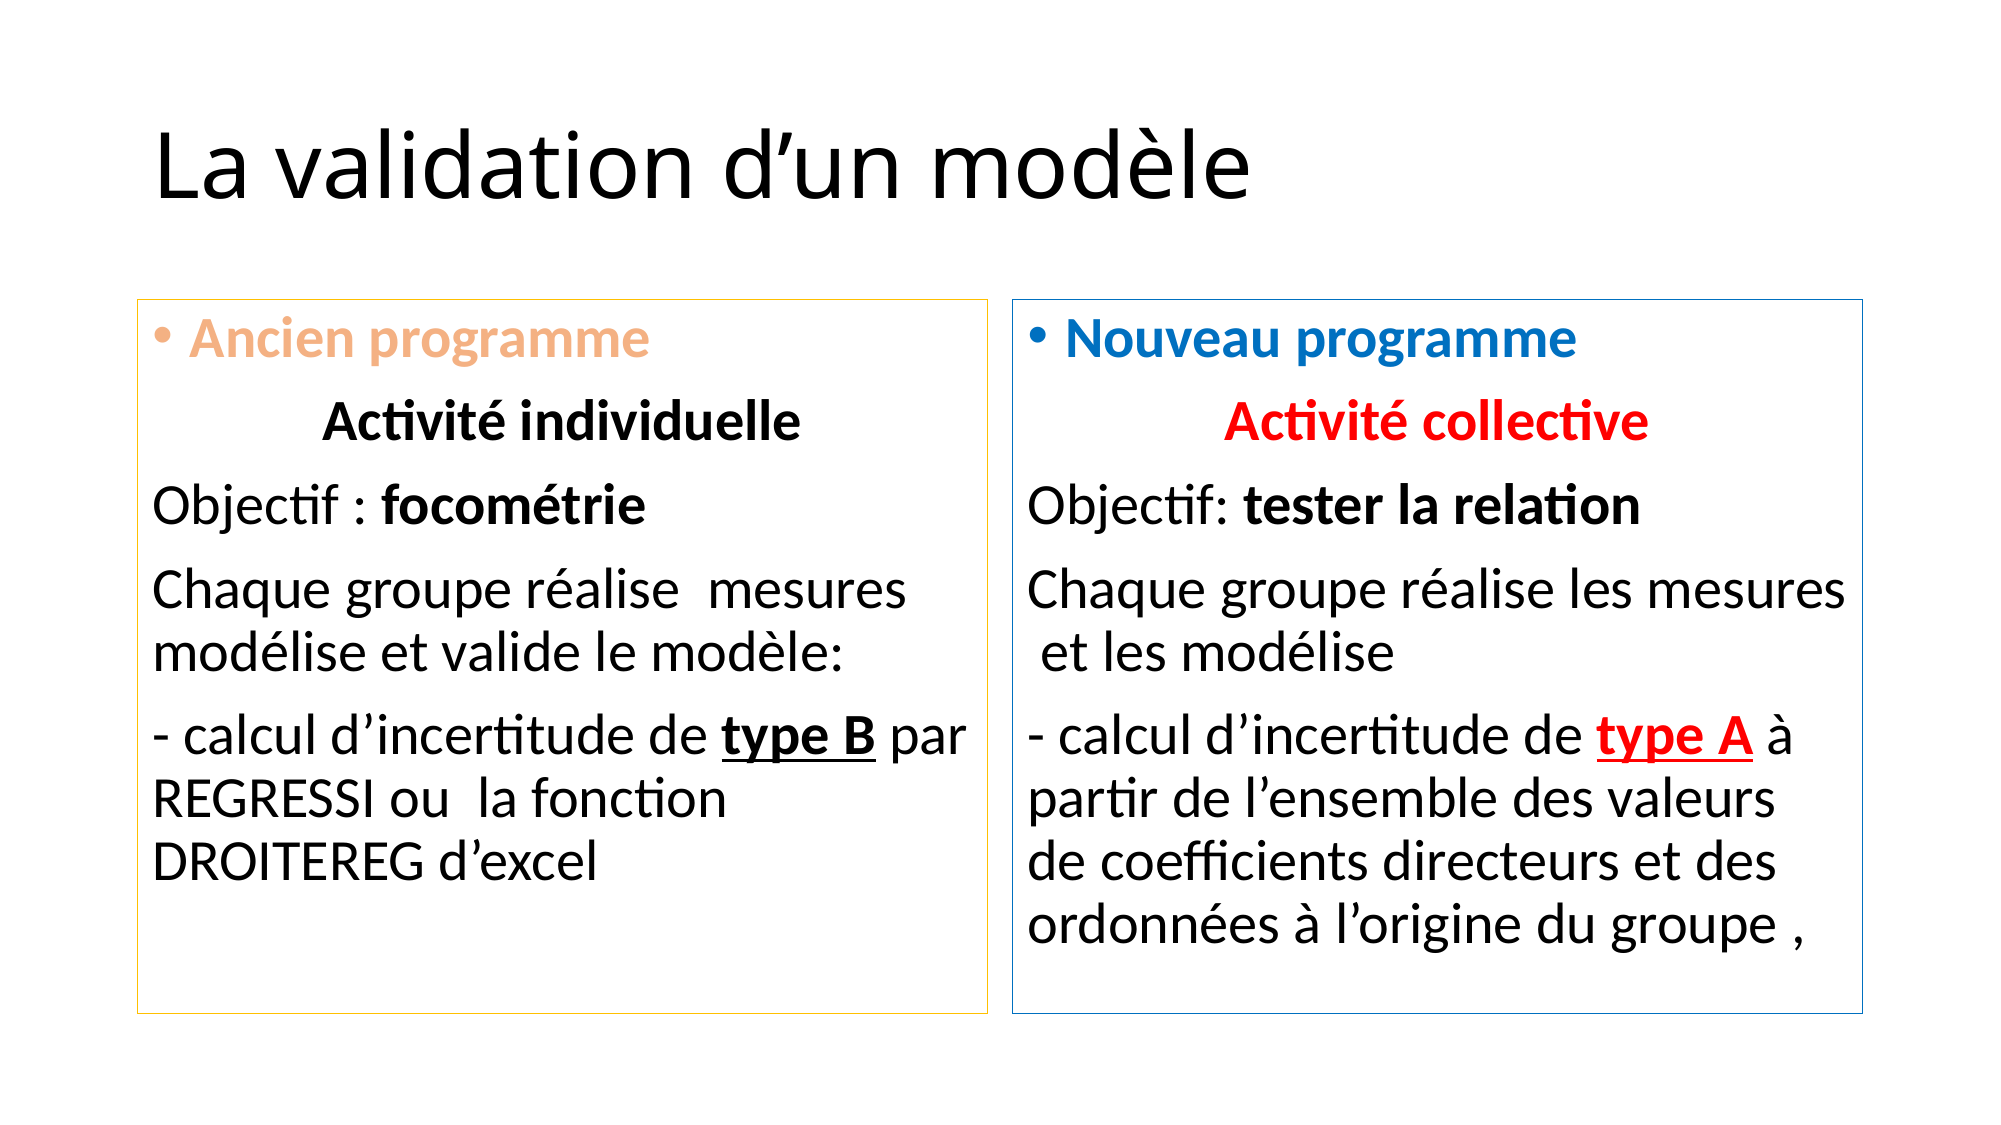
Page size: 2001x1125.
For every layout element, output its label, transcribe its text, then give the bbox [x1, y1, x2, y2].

title La validation d’un modèle [137, 59, 1863, 278]
list Ancien programme Activité individuelle Objectif : focométrie Chaque groupe réalise mesures modélise et valide le modèle: - calcul d’incertitude de type B par REGRESSI ou la fonction DROITEREG d’excel [137, 299, 988, 1014]
list Nouveau programme Activité collective Objectif: tester la relation Chaque groupe réalise les mesures et les modélise - calcul d’incertitude de type A à partir de l’ensemble des valeurs de coefficients directeurs et des ordonnées à l’origine du groupe , [1012, 299, 1863, 1014]
